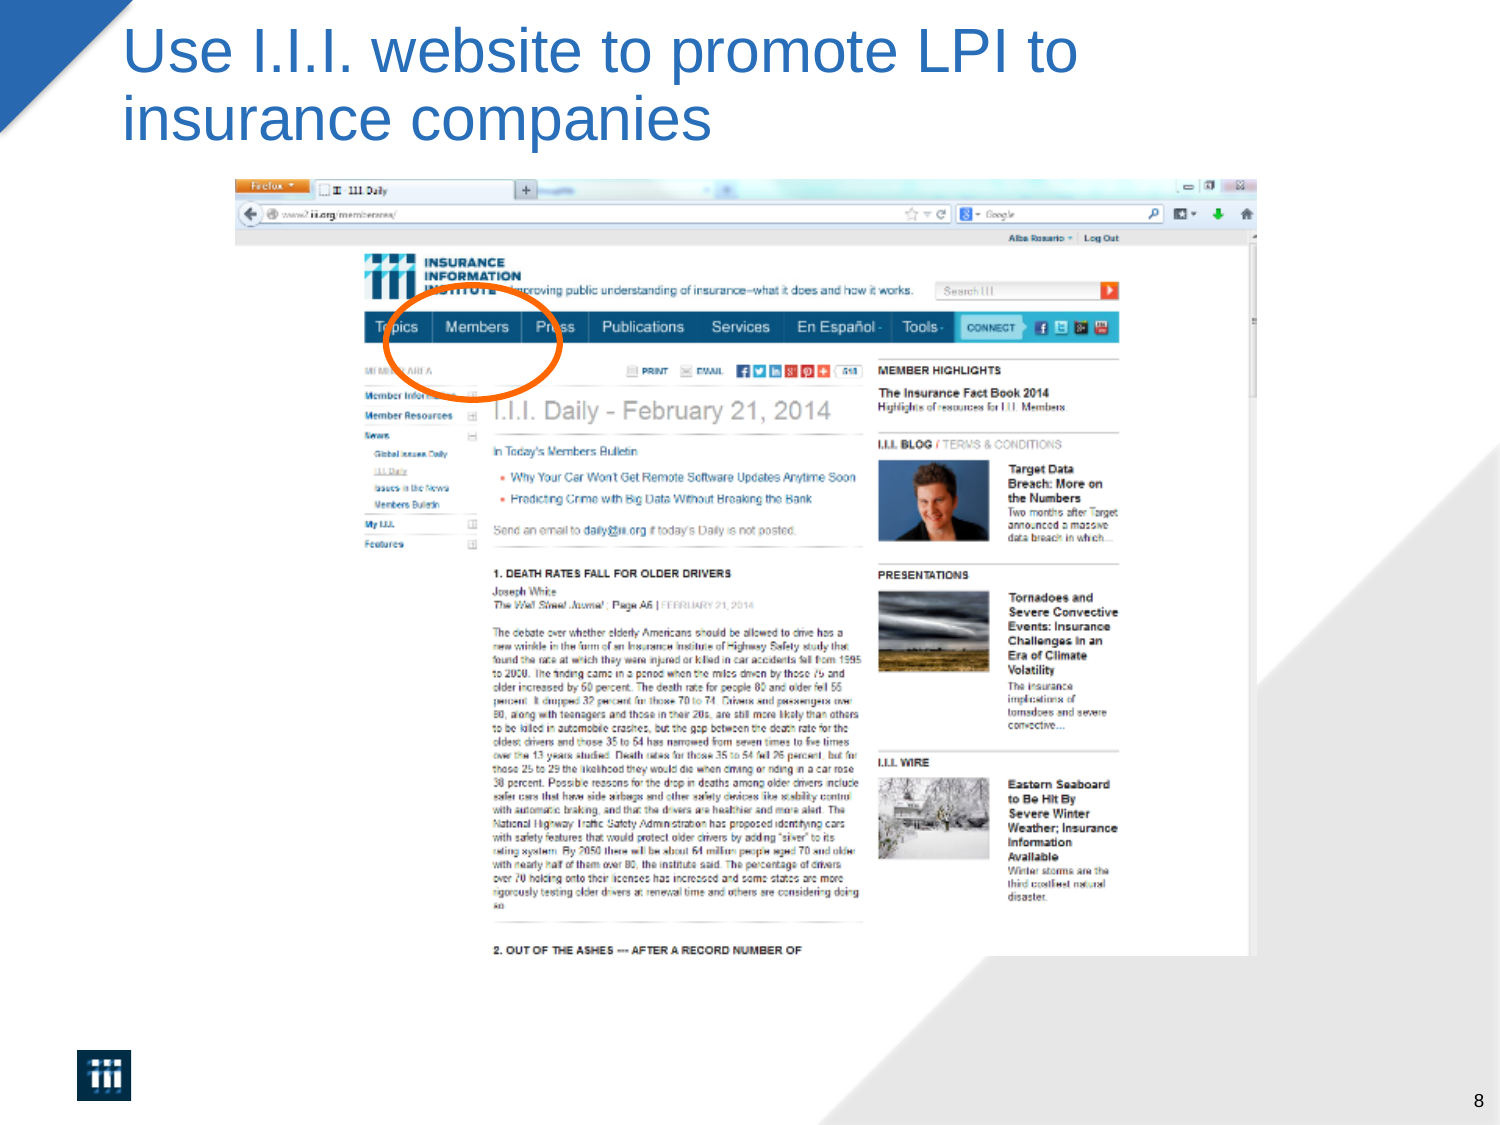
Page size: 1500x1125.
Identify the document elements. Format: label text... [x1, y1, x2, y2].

slide_number 8 [1410, 1091, 1485, 1113]
title Use I.I.I. website to promote LPI to insurance companies [115, 47, 1330, 125]
picture [235, 179, 1257, 956]
